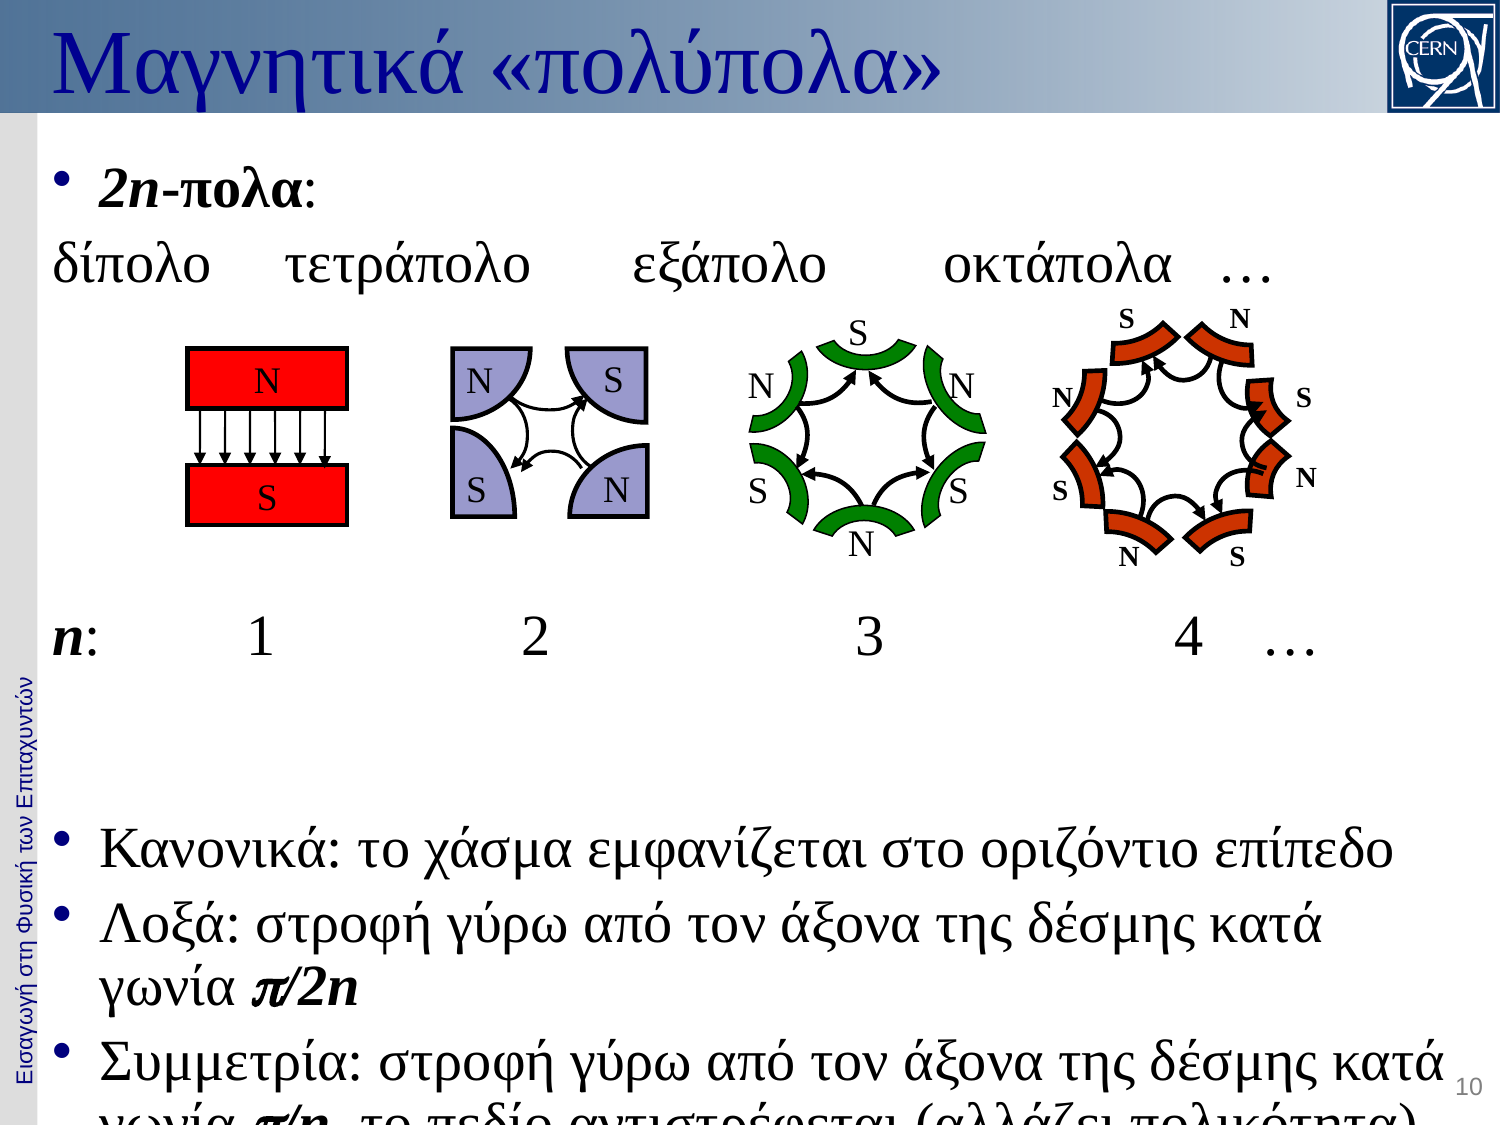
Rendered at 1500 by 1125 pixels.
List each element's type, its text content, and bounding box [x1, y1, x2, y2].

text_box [937, 199, 1426, 676]
title Μαγνητικά «πολύπολα» [37, 6, 1129, 108]
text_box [374, 274, 726, 588]
picture [1387, 0, 1500, 113]
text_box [187, 348, 348, 526]
list 2n-πολα: δίπολο τετράπολο εξάπολο οκτάπολα … n: 1 2 3 4 … Κανονικά: το χάσμα εμφανίζεται στο οριζόντιο επίπεδο Λοξά: στροφή γύρω από τον άξονα της δέσμης κατά γωνία p/2n Συμμετρία: στροφή γύρω από τον άξονα της δέσμης κατά γωνία p/n, το πεδίο αντιστρέφεται (αλλάζει πολικότητα) [37, 149, 1476, 1088]
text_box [717, 287, 932, 588]
